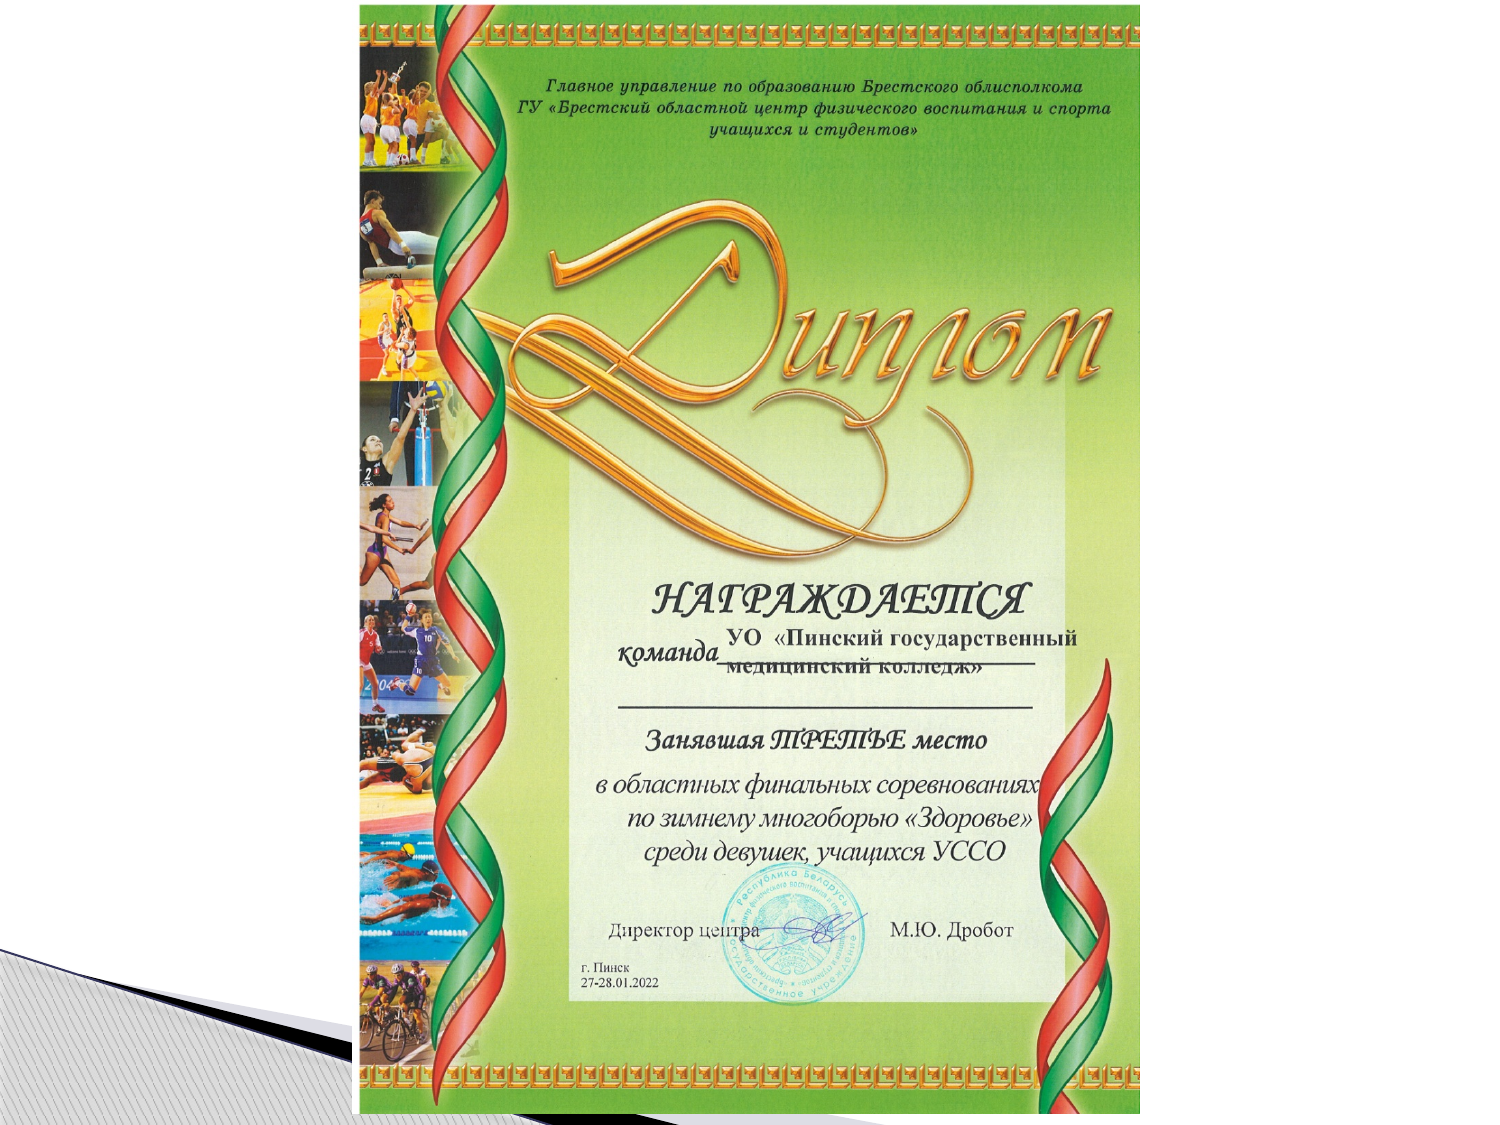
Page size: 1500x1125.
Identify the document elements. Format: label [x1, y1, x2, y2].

picture [351, 0, 1141, 1115]
